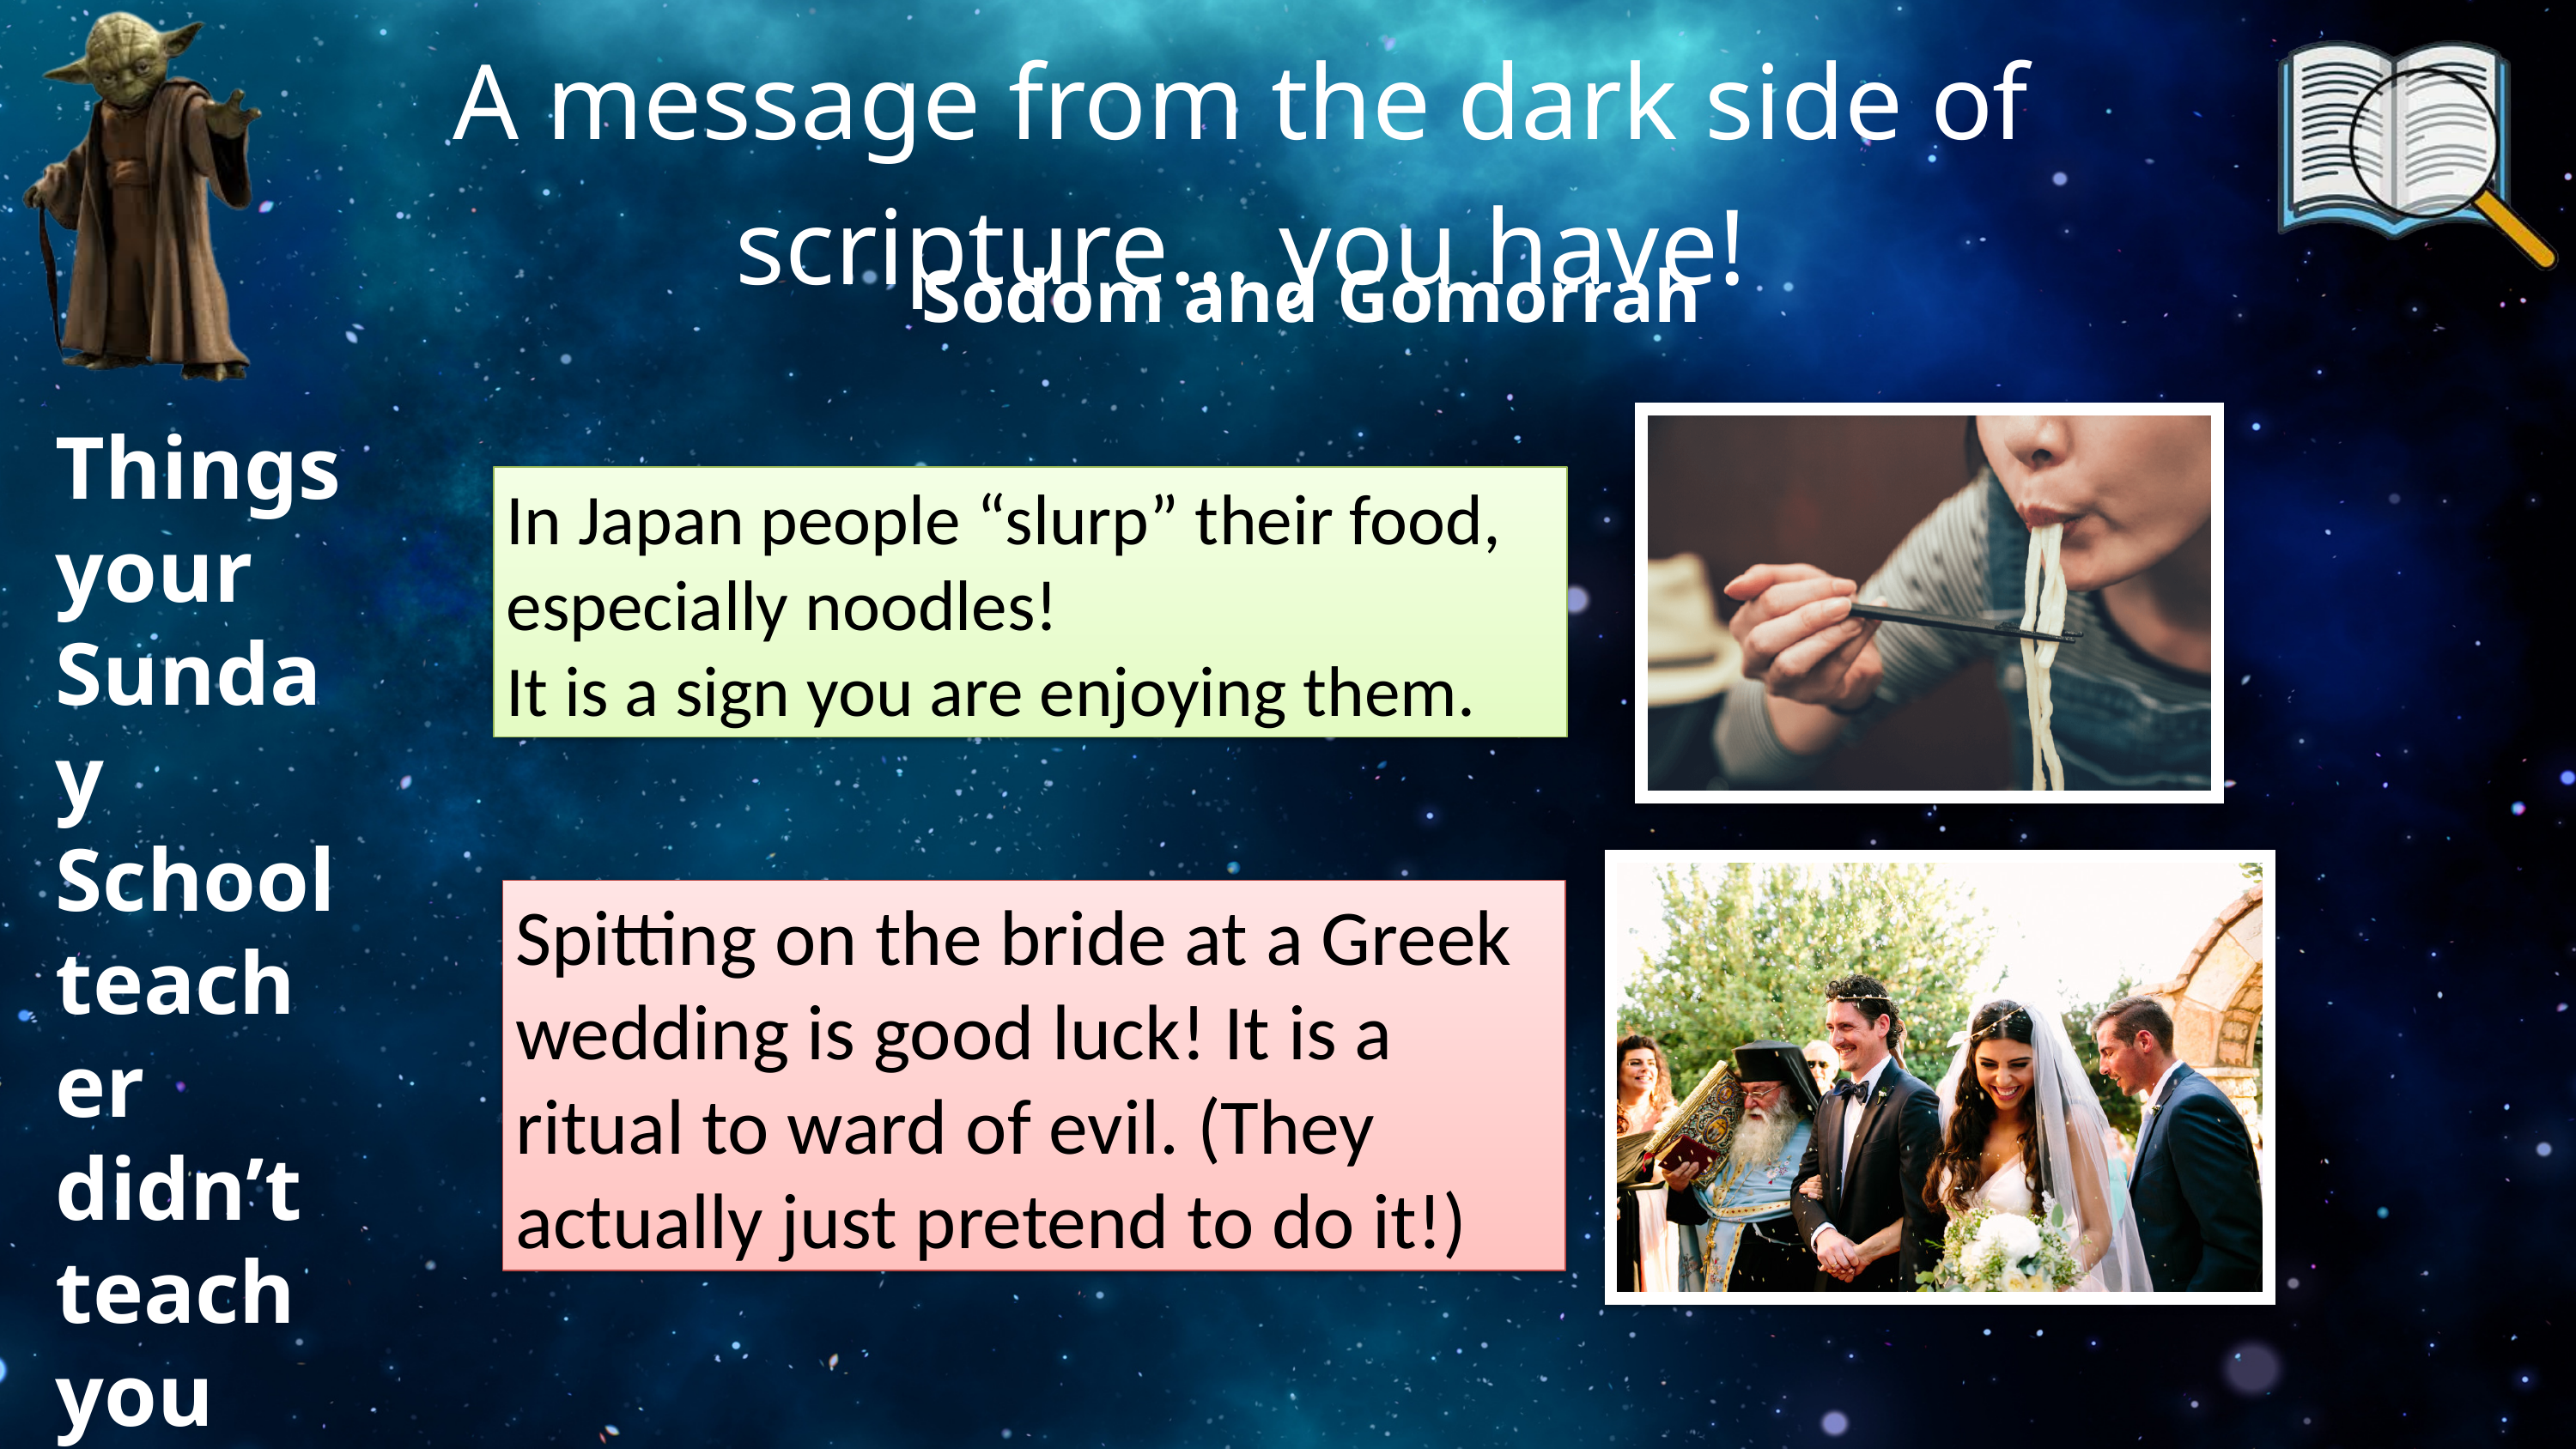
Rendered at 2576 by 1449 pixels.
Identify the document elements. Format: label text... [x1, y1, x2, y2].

text_box Things your Sunday School teacher didn’t teach you [42, 407, 359, 1449]
text_box [0, 0, 2576, 1449]
text_box Spitting on the bride at a Greek wedding is good luck! It is a ritual to ward of evil. (They actually just pretend to do it!) [502, 880, 1566, 1271]
text_box A message from the dark side of scripture... you have! [359, 15, 2124, 306]
text_box Sodom and Gomorrah [909, 244, 1716, 343]
text_box In Japan people “slurp” their food, especially noodles! It is a sign you are enjoying them. [493, 466, 1568, 737]
text_box [2262, 0, 2576, 314]
text_box [0, 0, 290, 387]
picture [1647, 415, 2212, 791]
picture [1616, 862, 2263, 1293]
